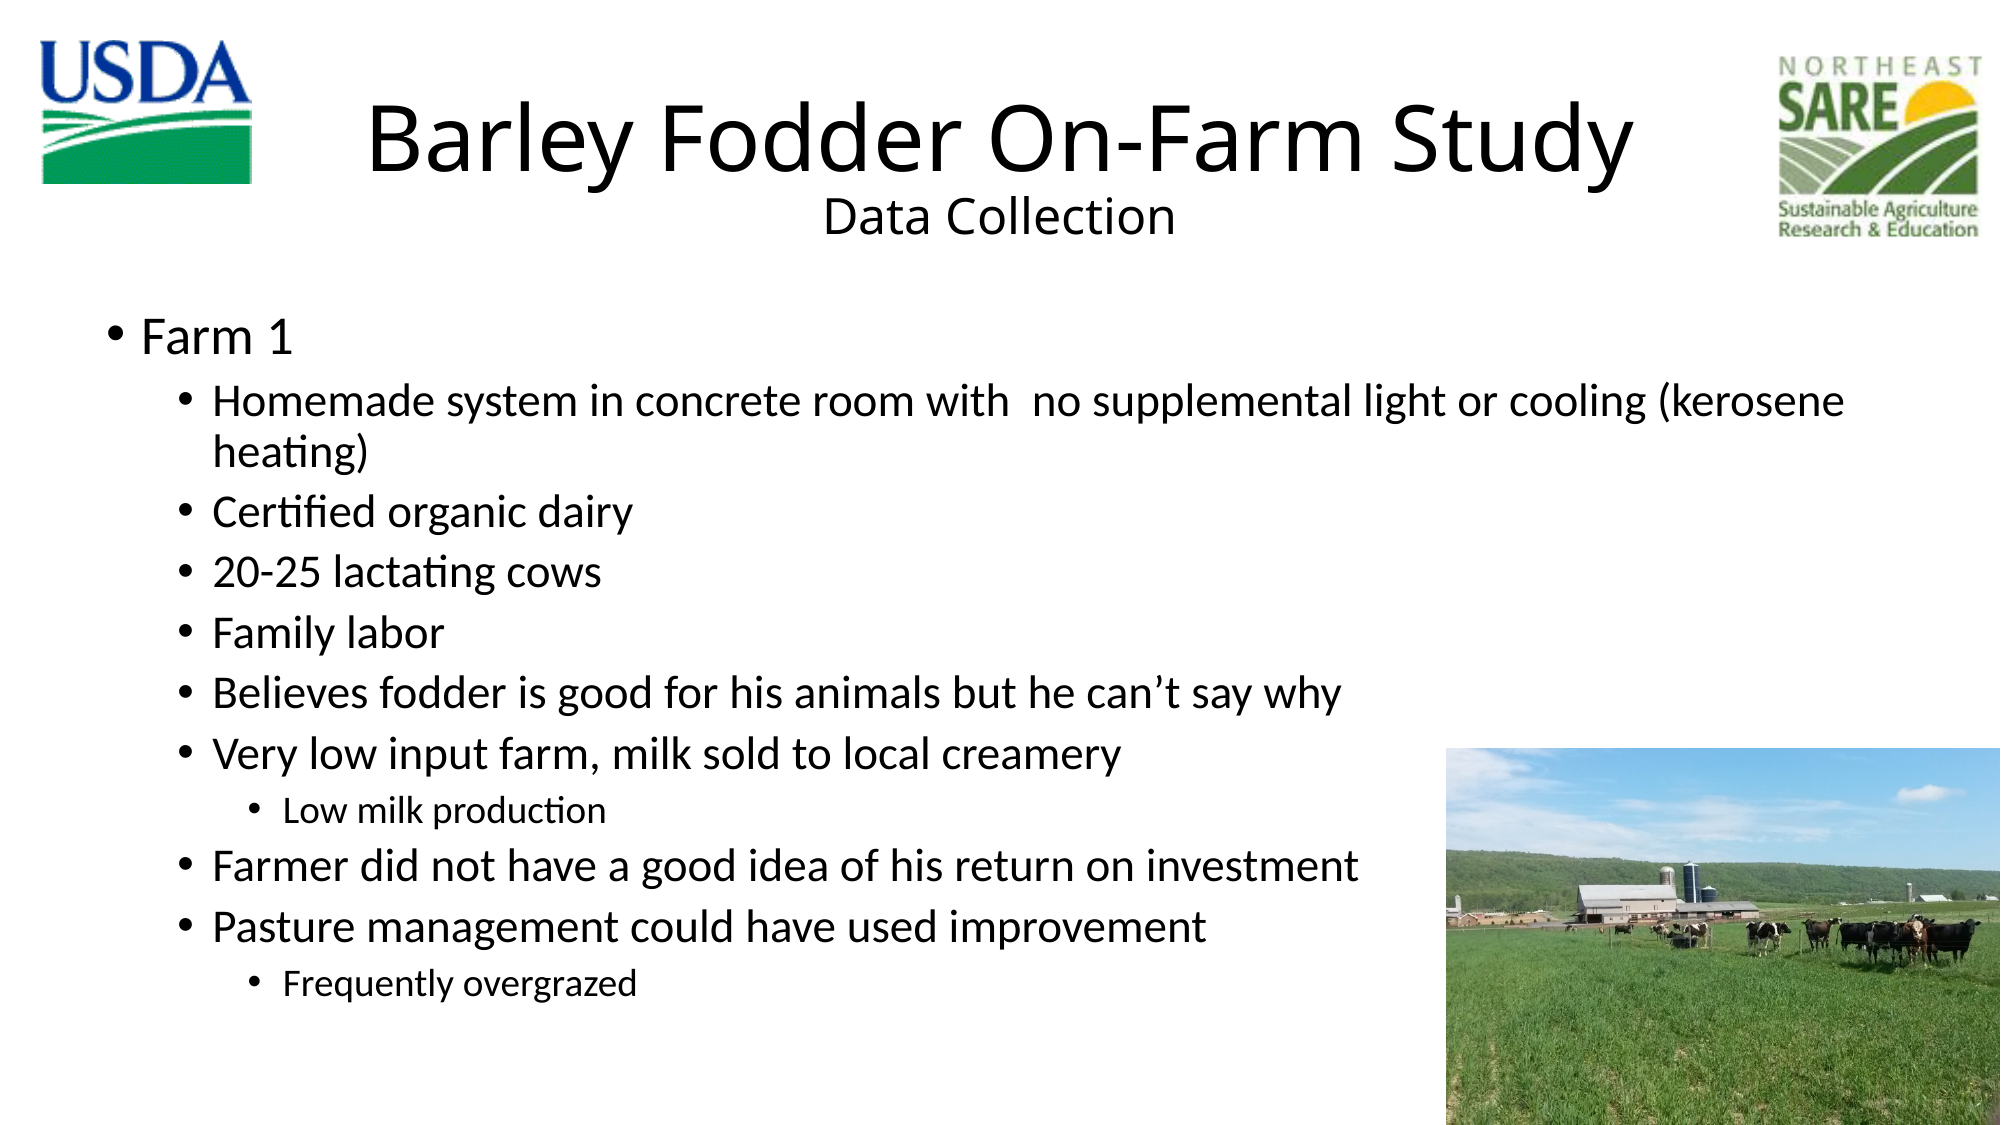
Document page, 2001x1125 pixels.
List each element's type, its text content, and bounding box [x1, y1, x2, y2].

title Barley Fodder On-Farm Study Data Collection [137, 59, 1863, 278]
list Farm 1 Homemade system in concrete room with no supplemental light or cooling (kerosene heating) Certified organic dairy 20-25 lactating cows Family labor Believes fodder is good for his animals but he can’t say why Very low input farm, milk sold to local creamery Low milk production Farmer did not have a good idea of his return on investment Pasture management could have used improvement Frequently overgrazed [91, 299, 1863, 1014]
picture [40, 40, 252, 184]
picture [1751, 16, 2000, 276]
picture [1446, 748, 2000, 1125]
